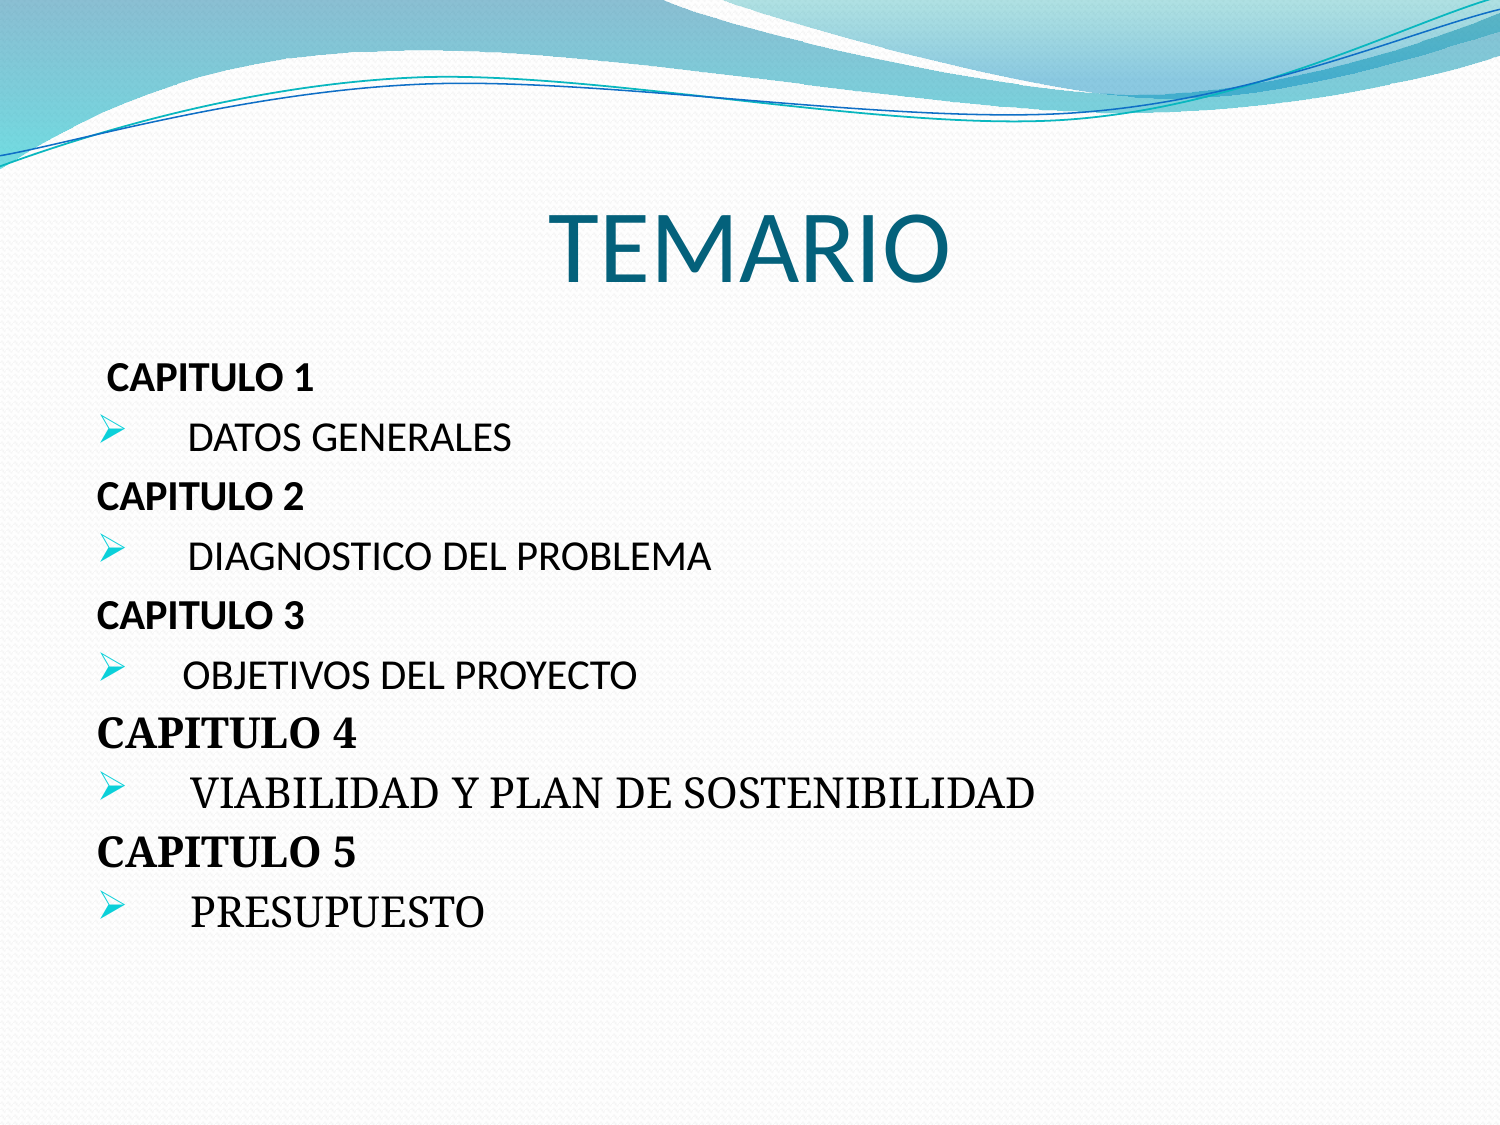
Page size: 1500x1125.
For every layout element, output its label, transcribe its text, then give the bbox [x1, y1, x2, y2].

title TEMARIO [75, 115, 1425, 303]
list CAPITULO 1 DATOS GENERALES CAPITULO 2 DIAGNOSTICO DEL PROBLEMA CAPITULO 3 OBJETIVOS DEL PROYECTO CAPITULO 4 VIABILIDAD Y PLAN DE SOSTENIBILIDAD CAPITULO 5 PRESUPUESTO [82, 339, 1432, 950]
